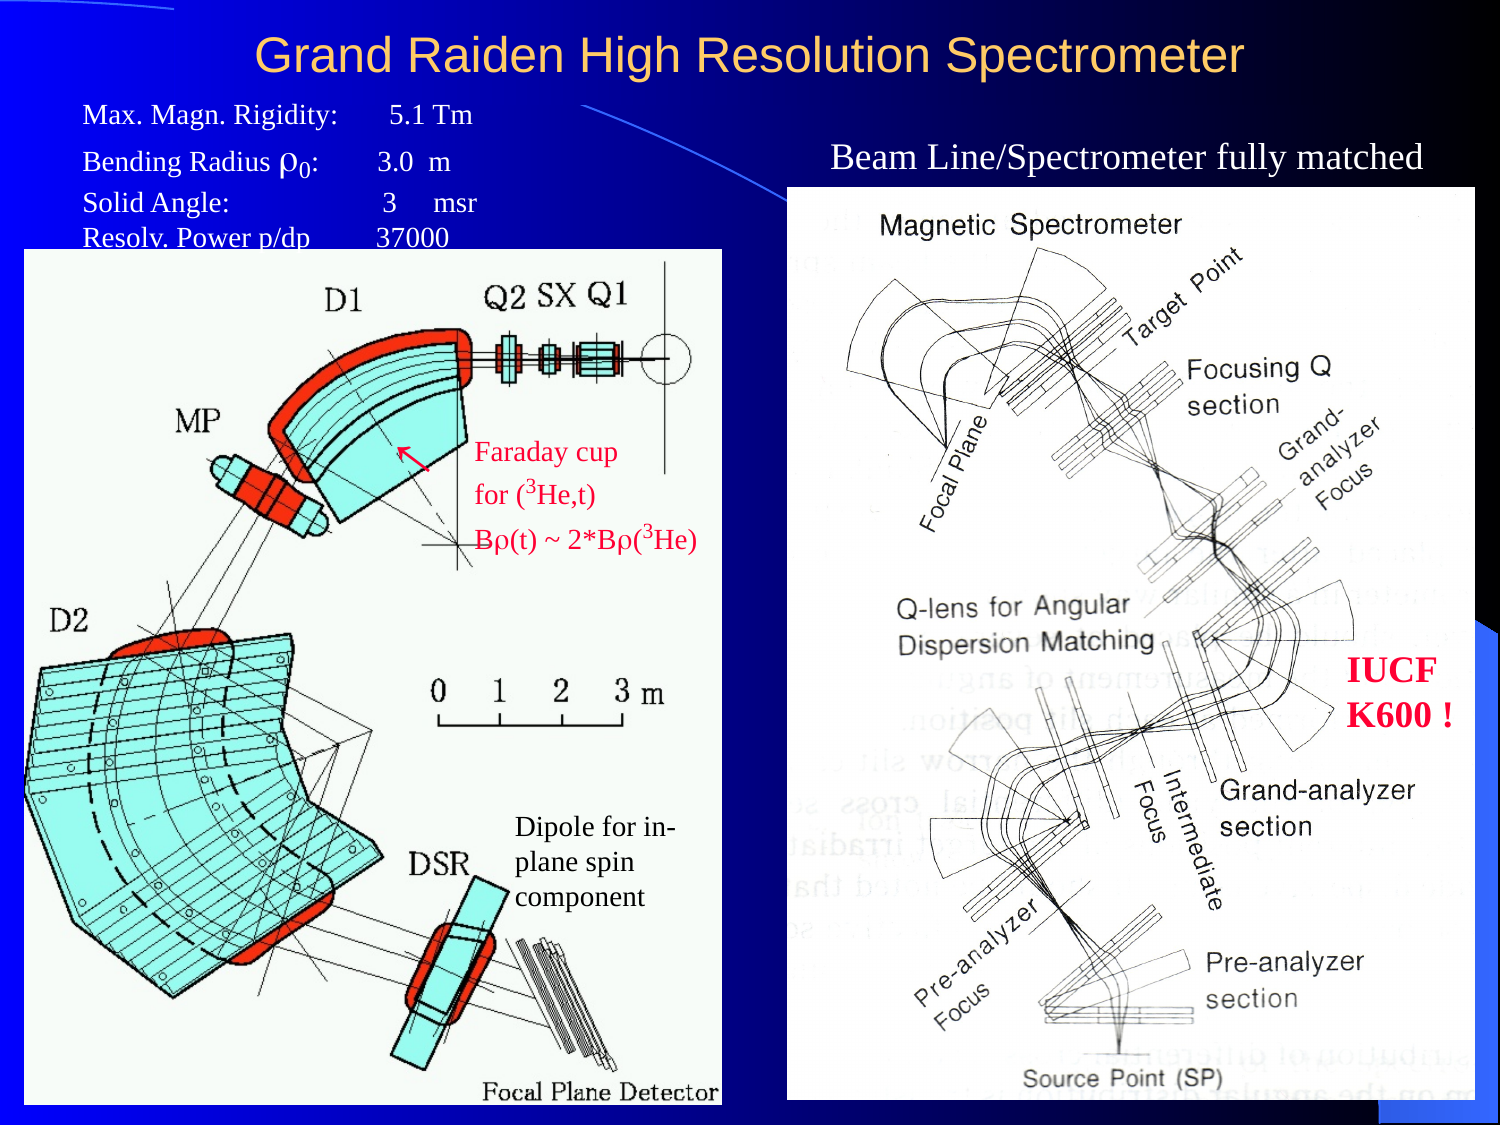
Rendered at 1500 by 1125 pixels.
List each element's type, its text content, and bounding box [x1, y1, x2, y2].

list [24, 249, 722, 1106]
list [787, 187, 1476, 1101]
title Grand Raiden High Resolution Spectrometer [174, 0, 1326, 106]
text_box Max. Magn. Rigidity: 5.1 Tm Bending Radius r0: 3.0 m Solid Angle: 3 msr Resolv. Power p/dp 37000 [67, 87, 493, 248]
text_box Beam Line/Spectrometer fully matched [815, 124, 1440, 185]
